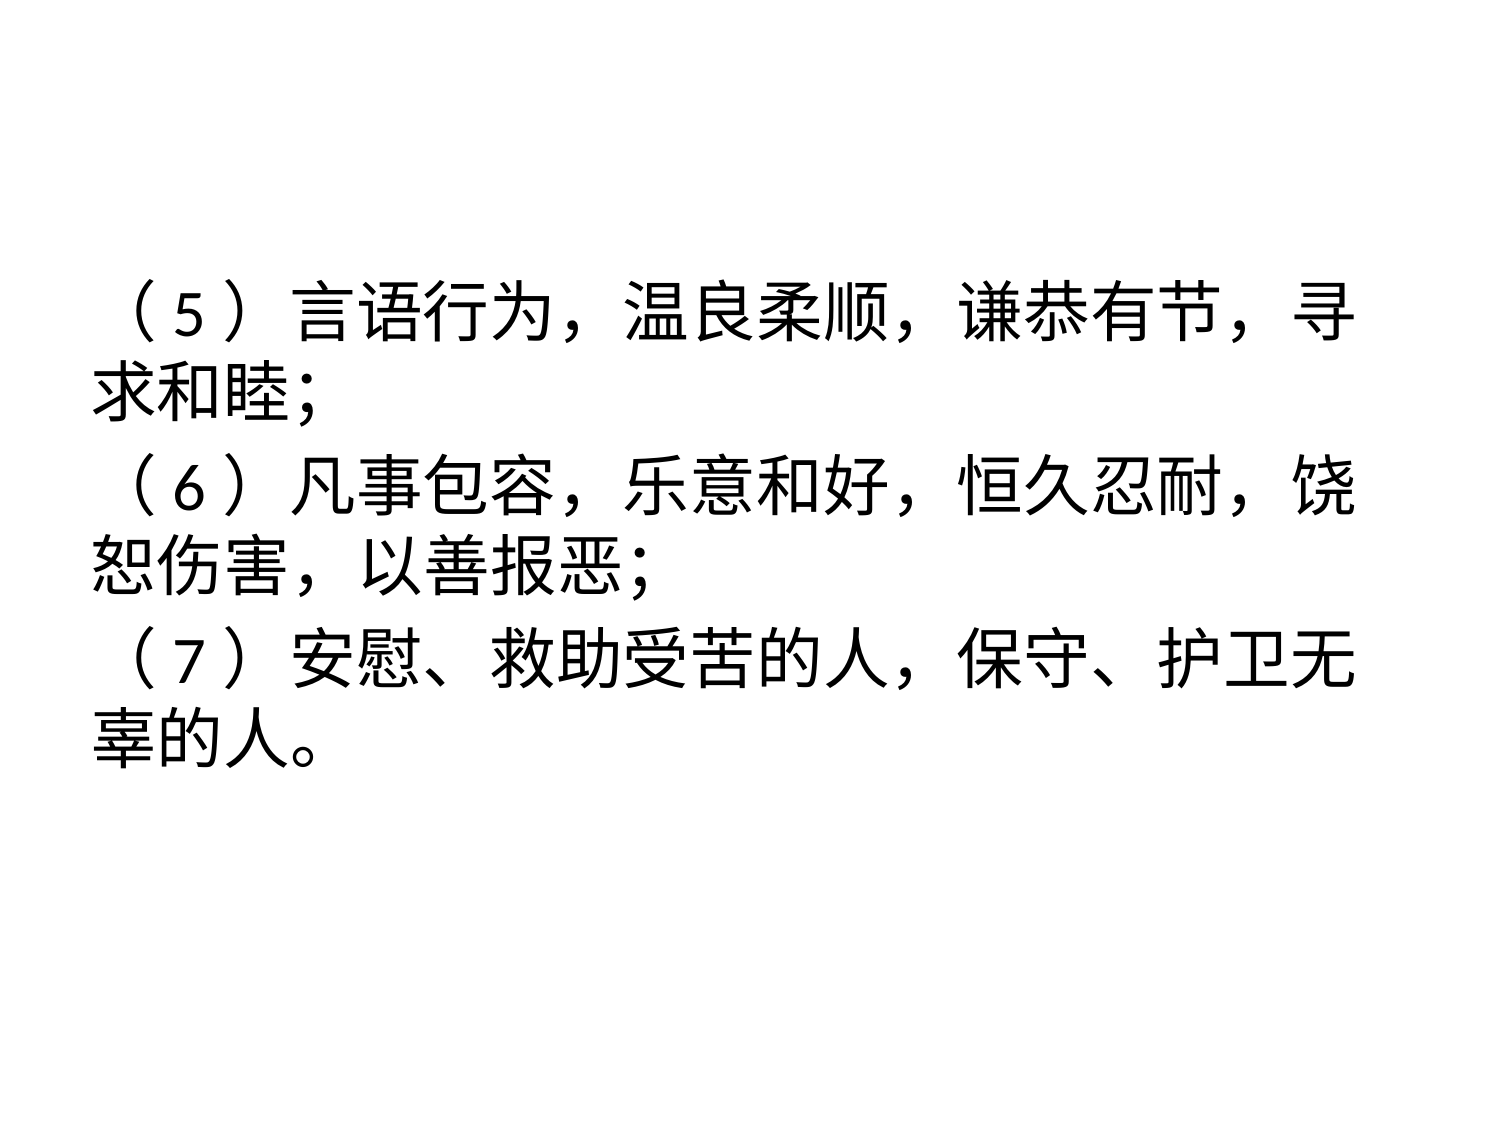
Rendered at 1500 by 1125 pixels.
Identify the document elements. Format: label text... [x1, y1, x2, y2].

list （5）言语行为，温良柔顺，谦恭有节，寻求和睦； （6）凡事包容，乐意和好，恒久忍耐，饶恕伤害，以善报恶； （7）安慰、救助受苦的人，保守、护卫无辜的人。 [75, 262, 1425, 1005]
